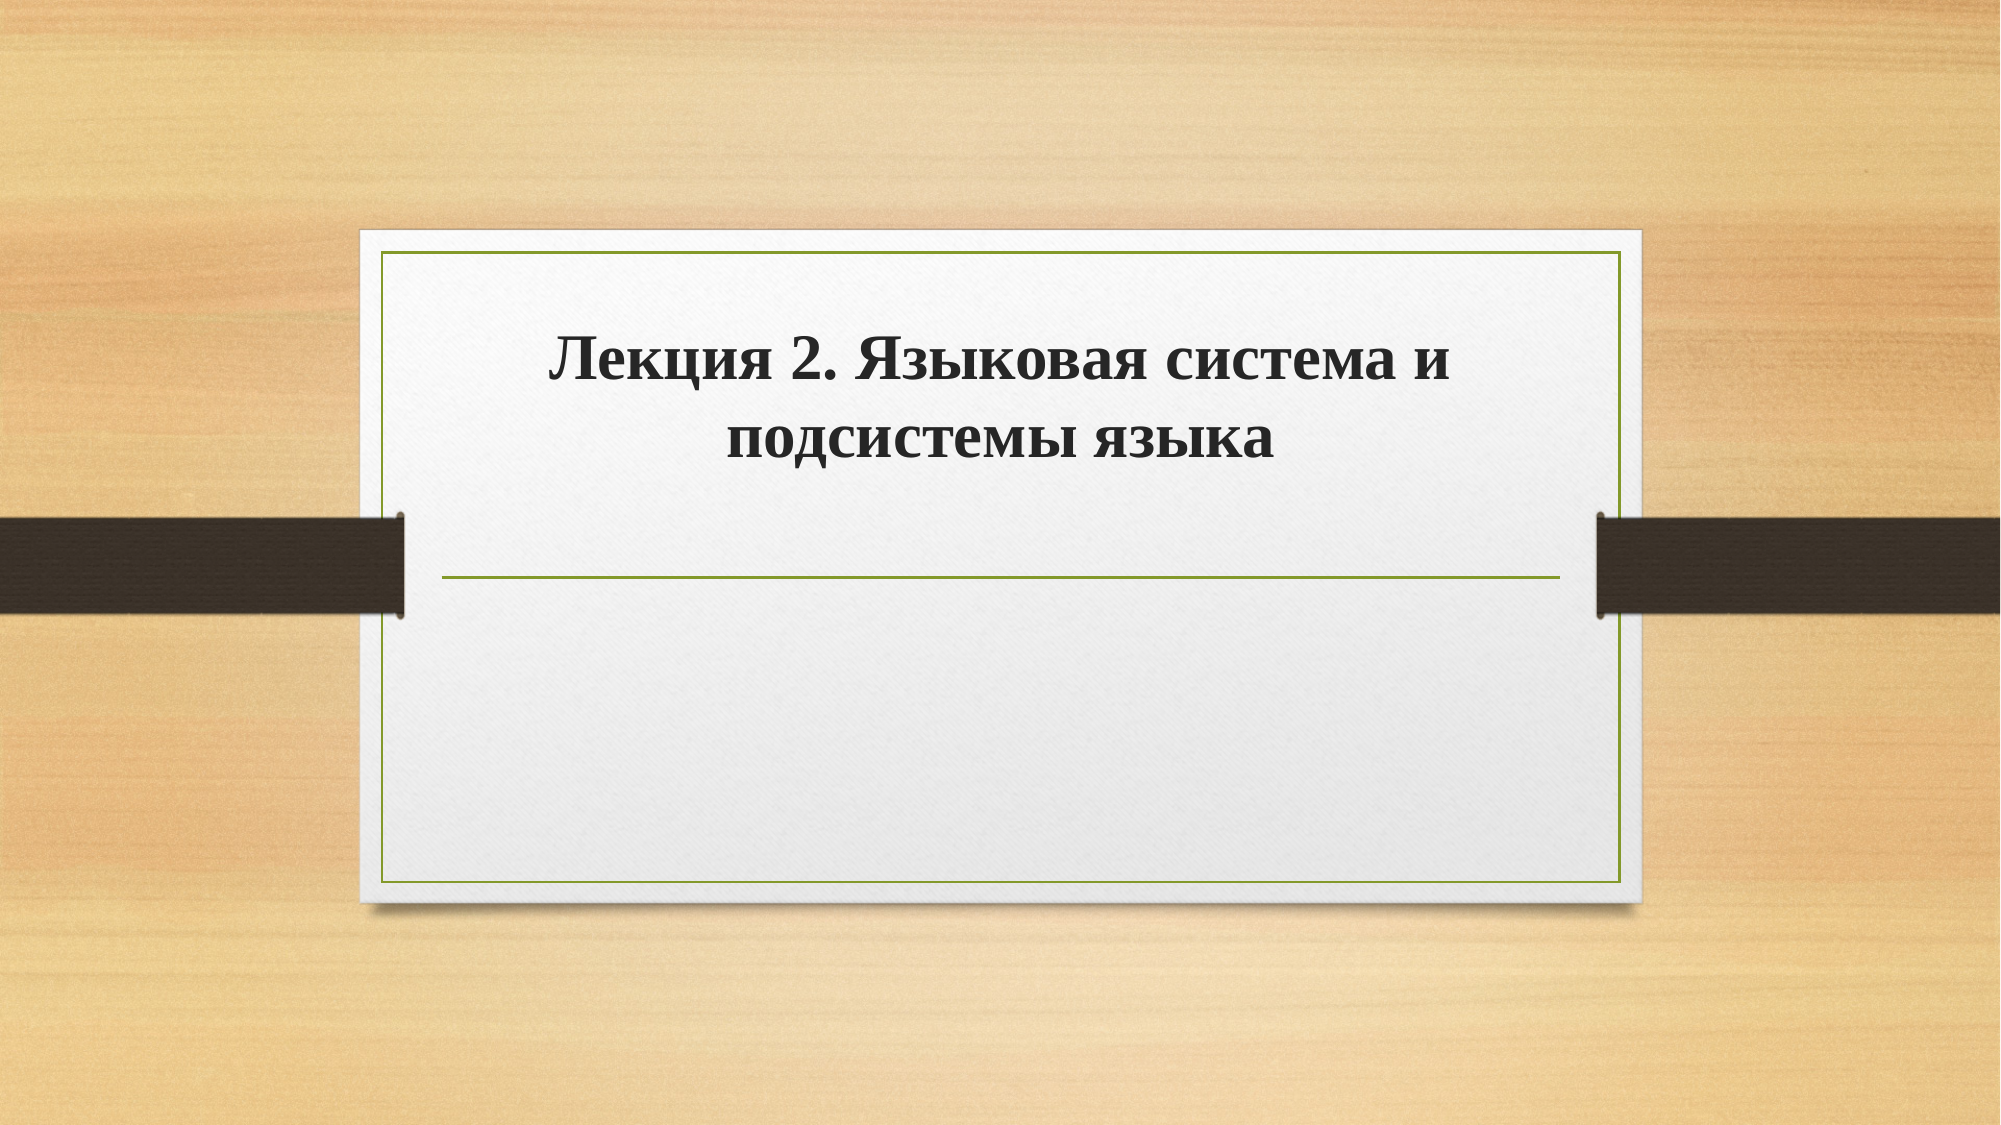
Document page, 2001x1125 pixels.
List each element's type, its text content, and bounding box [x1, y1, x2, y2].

title Лекция 2. Языковая система и подсистемы языка [441, 306, 1560, 556]
picture [0, 0, 2001, 1125]
